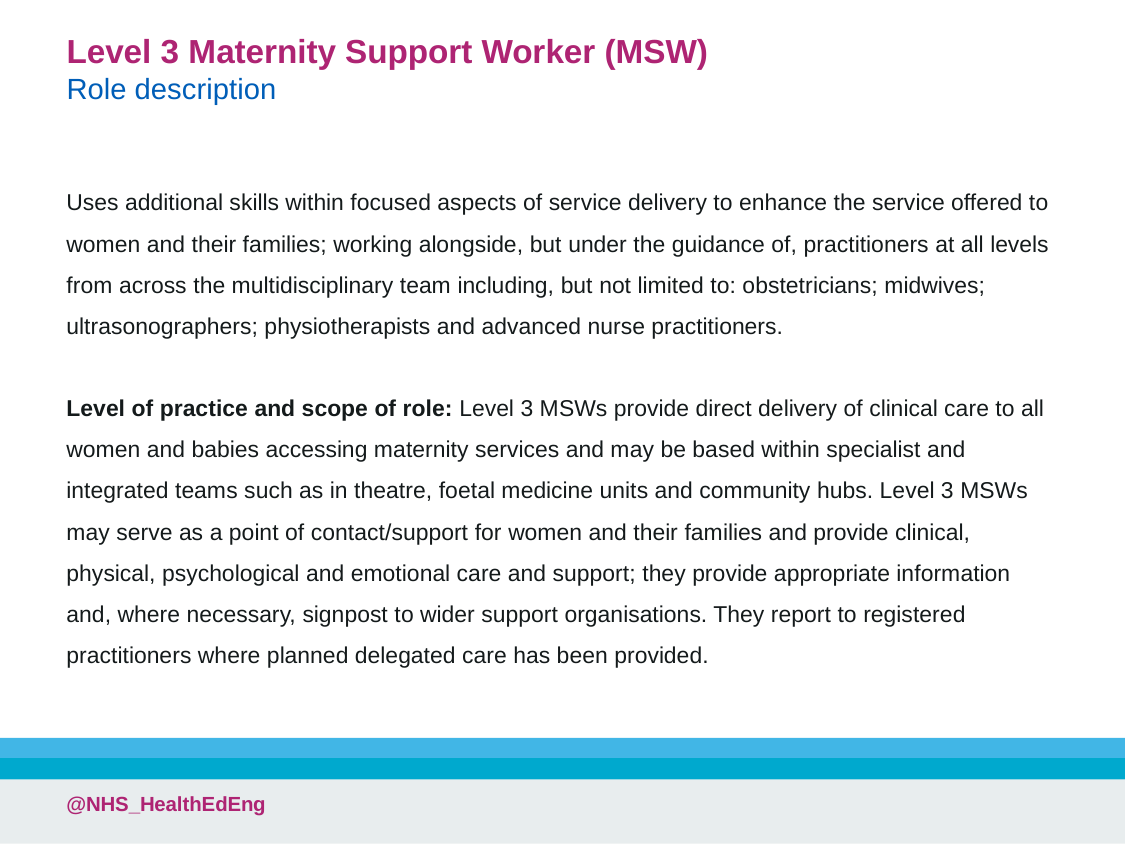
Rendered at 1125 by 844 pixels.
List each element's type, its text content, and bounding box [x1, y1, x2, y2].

text_box Uses additional skills within focused aspects of service delivery to enhance the service offered to women and their families; working alongside, but under the guidance of, practitioners at all levels from across the multidisciplinary team including, but not limited to: obstetricians; midwives; ultrasonographers; physiotherapists and advanced nurse practitioners. ​​Level of practice and scope of role: Level 3 MSWs provide direct delivery of clinical care to all women and babies accessing maternity services and may be based within specialist and integrated teams such as in theatre, foetal medicine units and community hubs. Level 3 MSWs may serve as a point of contact/support for women and their families and provide clinical, physical, psychological and emotional care and support; they provide appropriate information and, where necessary, signpost to wider support organisations. They report to registered practitioners where planned delegated care has been provided. [51, 166, 1074, 676]
title Level 3 Maternity Support Worker (MSW) Role description [51, 22, 1074, 166]
